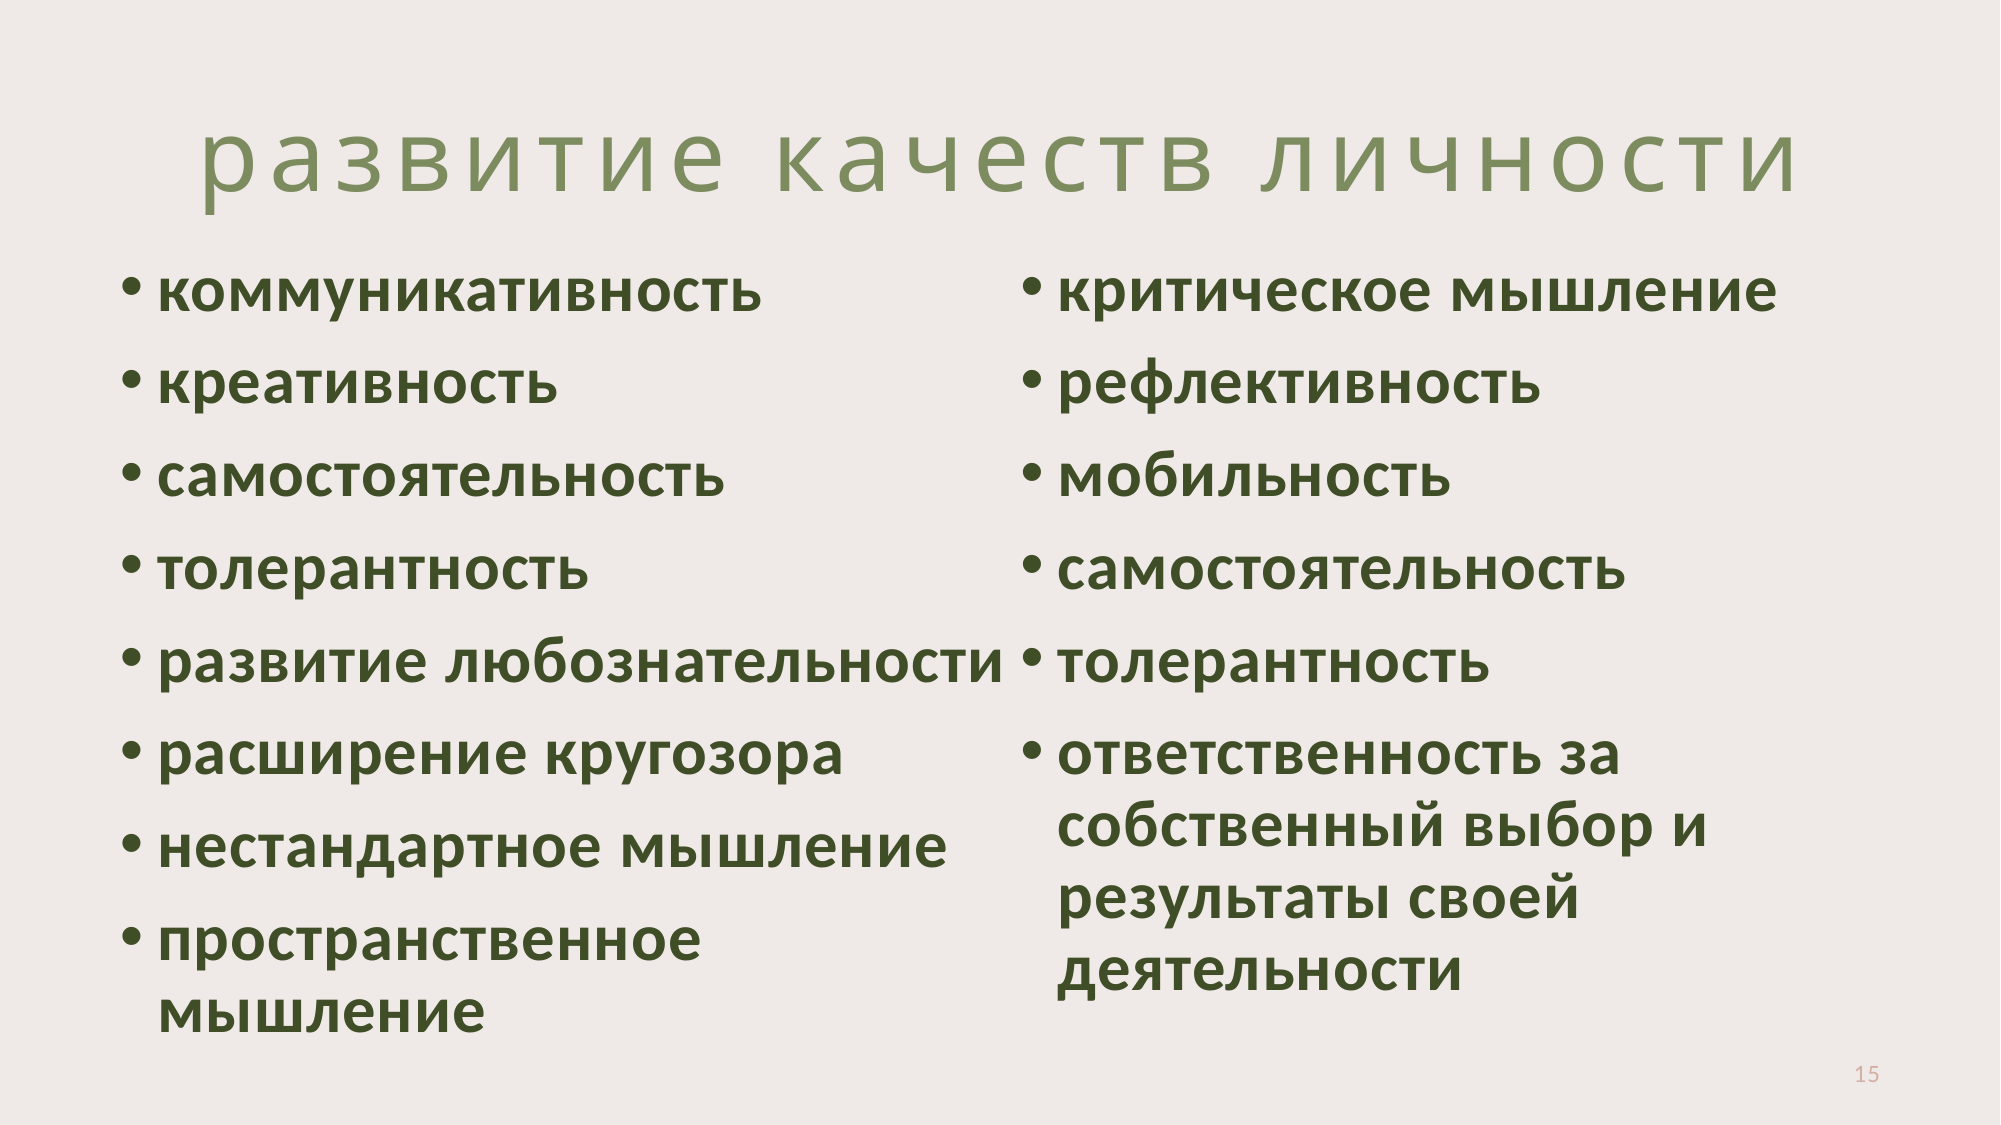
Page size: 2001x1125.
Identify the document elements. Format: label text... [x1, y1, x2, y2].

title развитие качеств личности [104, 105, 1896, 245]
slide_number 15 [1445, 1042, 1896, 1103]
list коммуникативность креативность самостоятельность толерантность развитие любознательности расширение кругозора нестандартное мышление пространственное мышление критическое мышление рефлективность мобильность самостоятельность толерантность ответственность за собственный выбор и результаты своей деятельности [104, 245, 1937, 1103]
